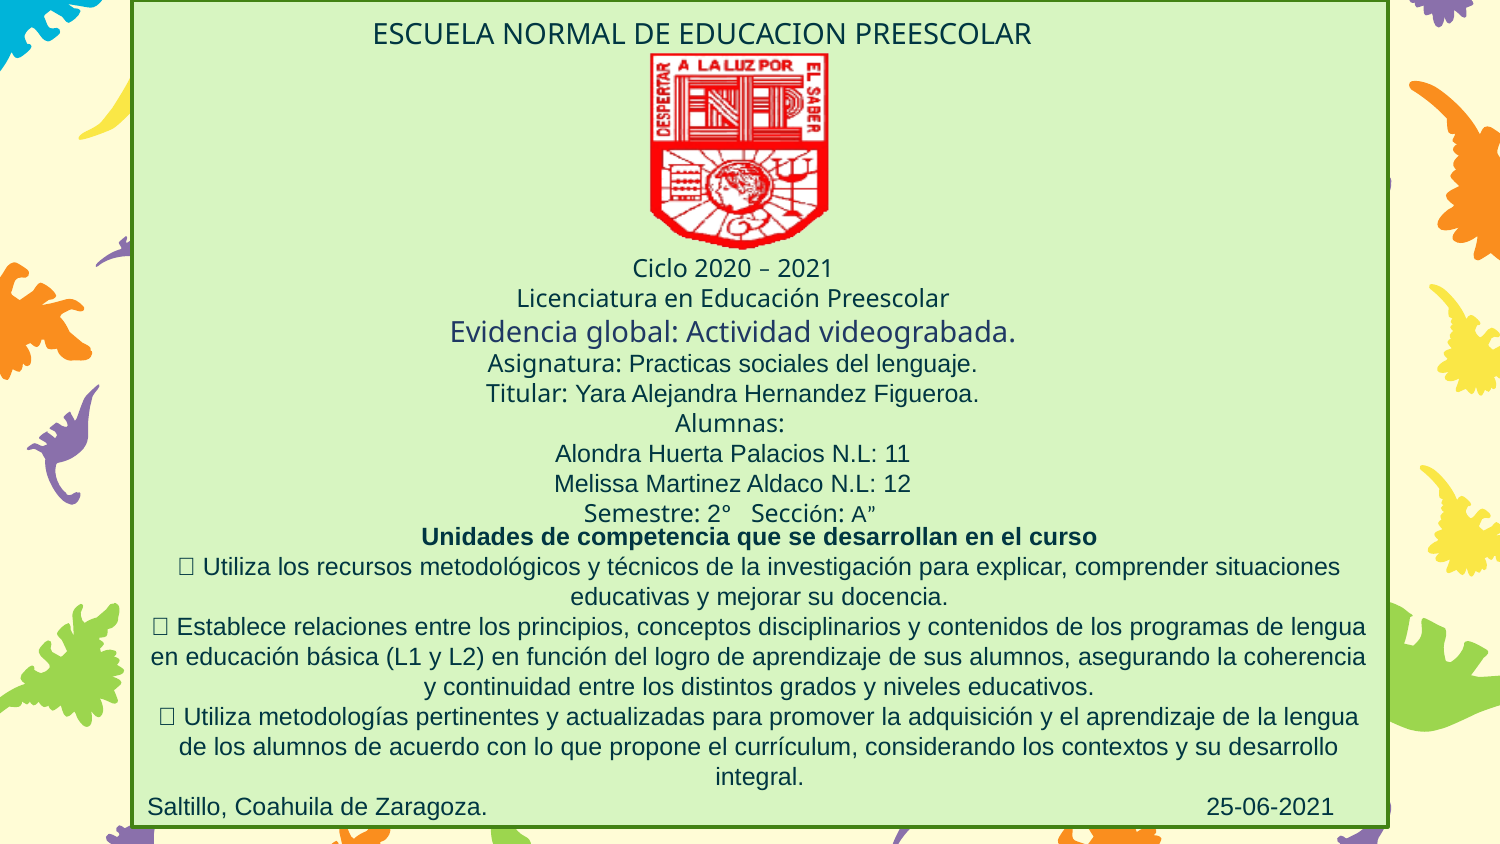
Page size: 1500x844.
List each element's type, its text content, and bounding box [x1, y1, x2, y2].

picture [570, 49, 896, 254]
text_box Ciclo 2020 – 2021 Licenciatura en Educación Preescolar Evidencia global: Actividad videograbada. Asignatura: Practicas sociales del lenguaje. Titular: Yara Alejandra Hernandez Figueroa. Alumnas: Alondra Huerta Palacios N.L: 11 Melissa Martinez Aldaco N.L: 12 Semestre: 2º Sección: A” [118, 245, 1349, 535]
text_box ESCUELA NORMAL DE EDUCACION PREESCOLAR [357, 7, 1213, 103]
text_box Unidades de competencia que se desarrollan en el curso  Utiliza los recursos metodológicos y técnicos de la investigación para explicar, comprender situaciones educativas y mejorar su docencia.  Establece relaciones entre los principios, conceptos disciplinarios y contenidos de los programas de lengua en educación básica (L1 y L2) en función del logro de aprendizaje de sus alumnos, asegurando la coherencia y continuidad entre los distintos grados y niveles educativos.  Utiliza metodologías pertinentes y actualizadas para promover la adquisición y el aprendizaje de la lengua de los alumnos de acuerdo con lo que propone el currículum, considerando los contextos y su desarrollo integral. Saltillo, Coahuila de Zaragoza. 25-06-2021 [130, 0, 1390, 829]
